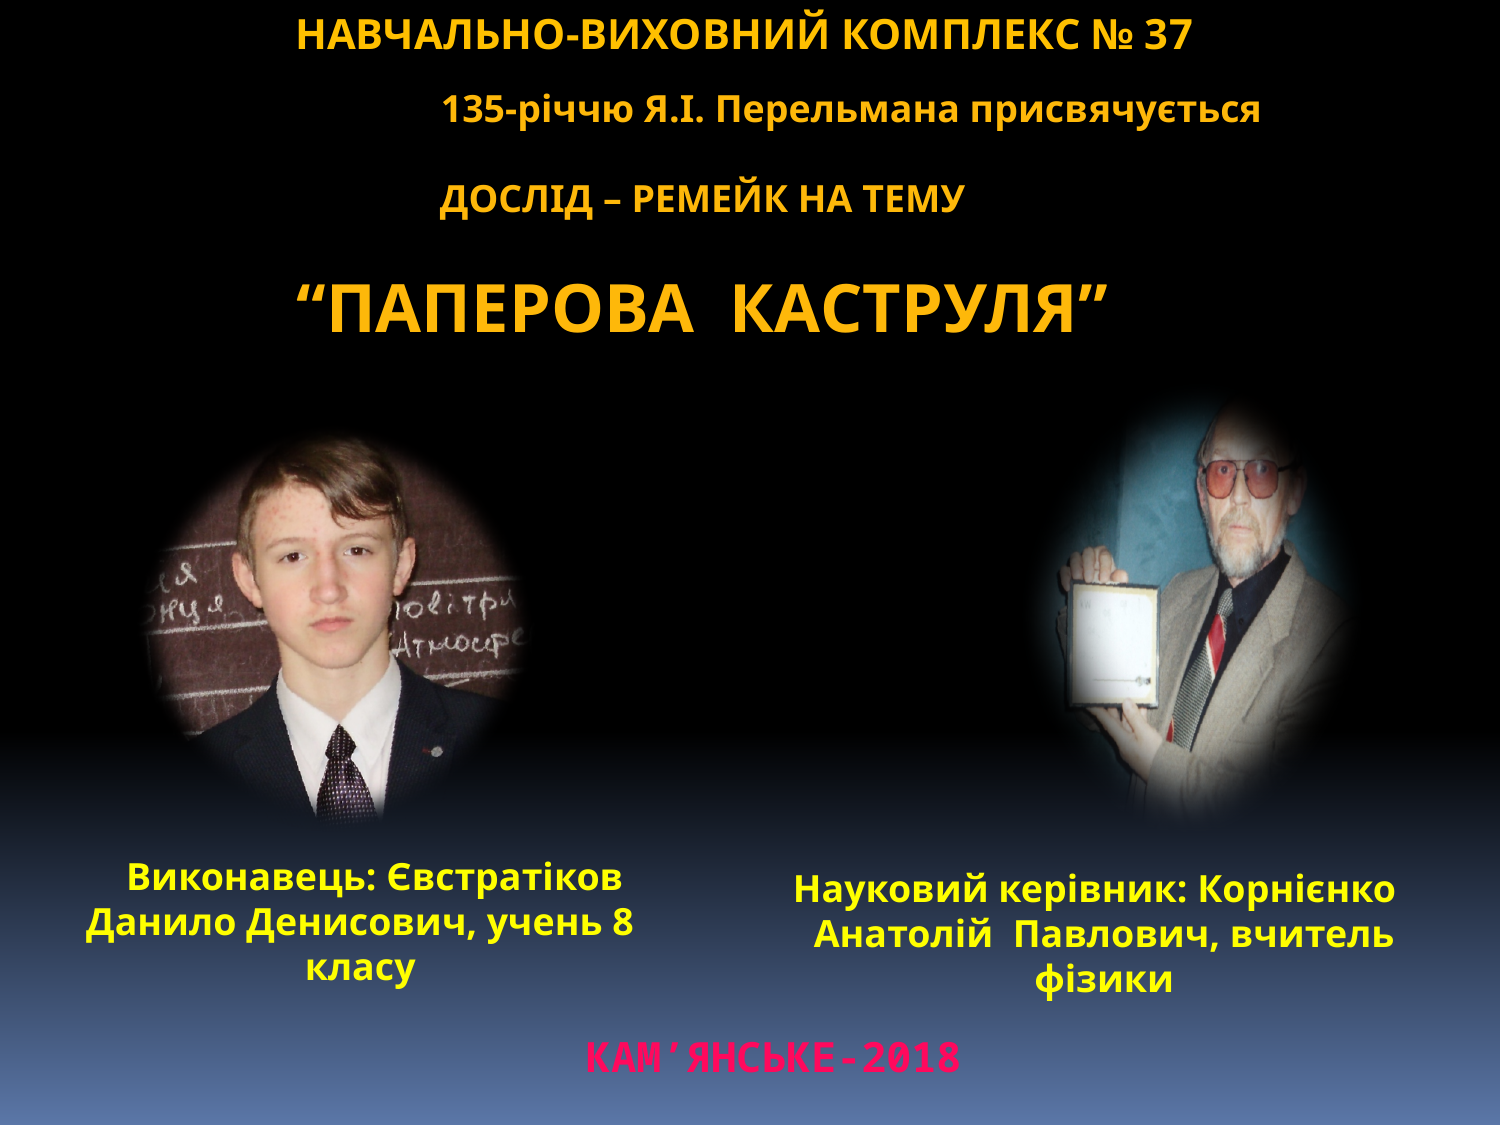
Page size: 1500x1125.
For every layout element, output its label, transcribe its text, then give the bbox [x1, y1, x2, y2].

text_box НАВЧАЛЬНО-ВИХОВНИЙ КОМПЛЕКС № 37 [29, 0, 1459, 65]
text_box Виконавець: Євстратіков Данило Денисович, учень 8 класу [41, 845, 680, 1041]
text_box Науковий керівник: Корнієнко Анатолій Павлович, вчитель фізики [773, 857, 1436, 1053]
picture [1009, 361, 1377, 854]
picture [133, 420, 538, 834]
text_box 135-річчю Я.І. Перельмана присвячується ДОСЛІД – РЕМЕЙК НА ТЕМУ “ПАПЕРОВА КАСТРУЛЯ” [123, 78, 1282, 353]
text_box КАМ’ЯНСЬКЕ-2018 [549, 1023, 999, 1089]
